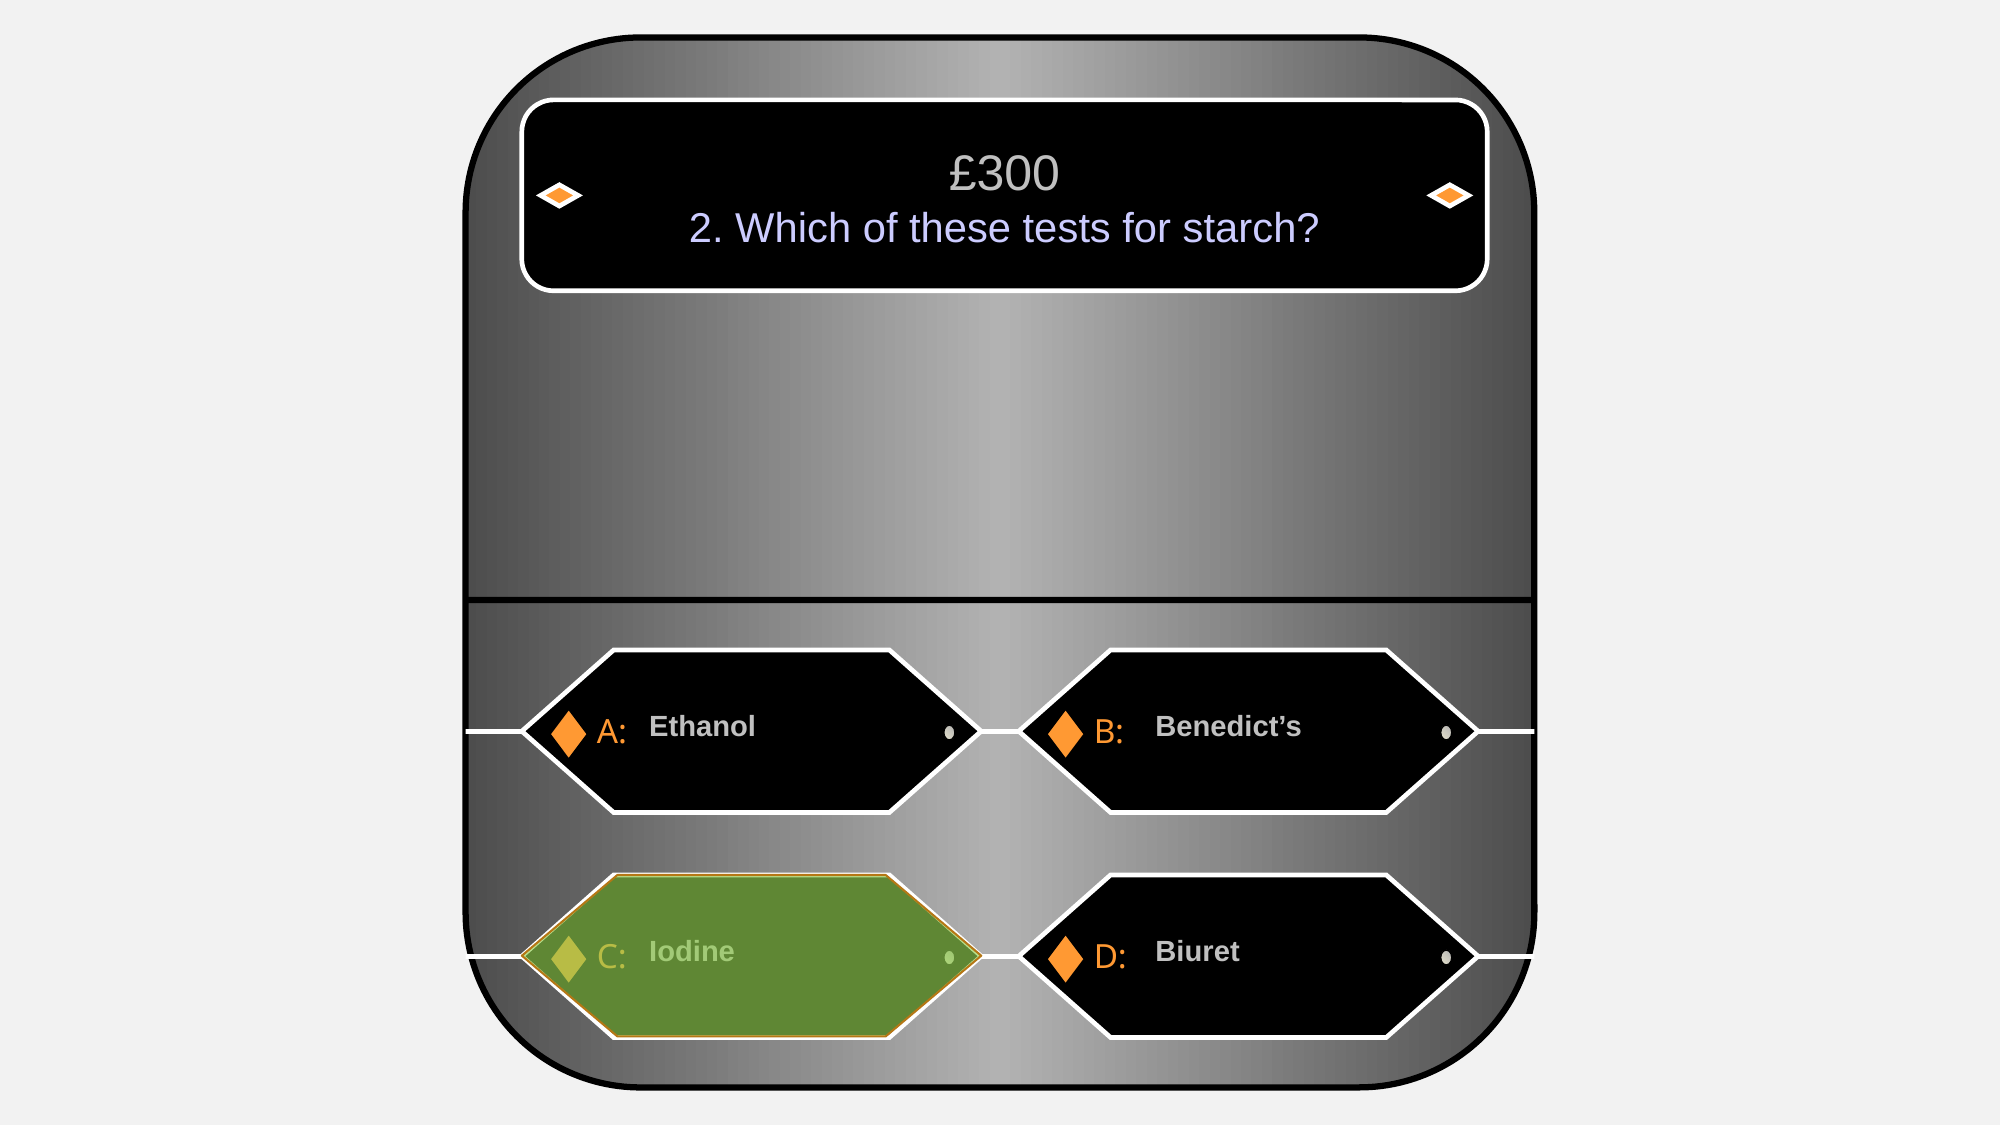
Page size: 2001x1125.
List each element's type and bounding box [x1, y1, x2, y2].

text_box [465, 813, 1535, 874]
text_box [521, 99, 1488, 291]
text_box [465, 601, 1535, 649]
text_box [465, 649, 1535, 813]
text_box [465, 37, 1535, 600]
text_box [518, 1038, 1482, 1088]
text_box [465, 874, 1535, 1038]
